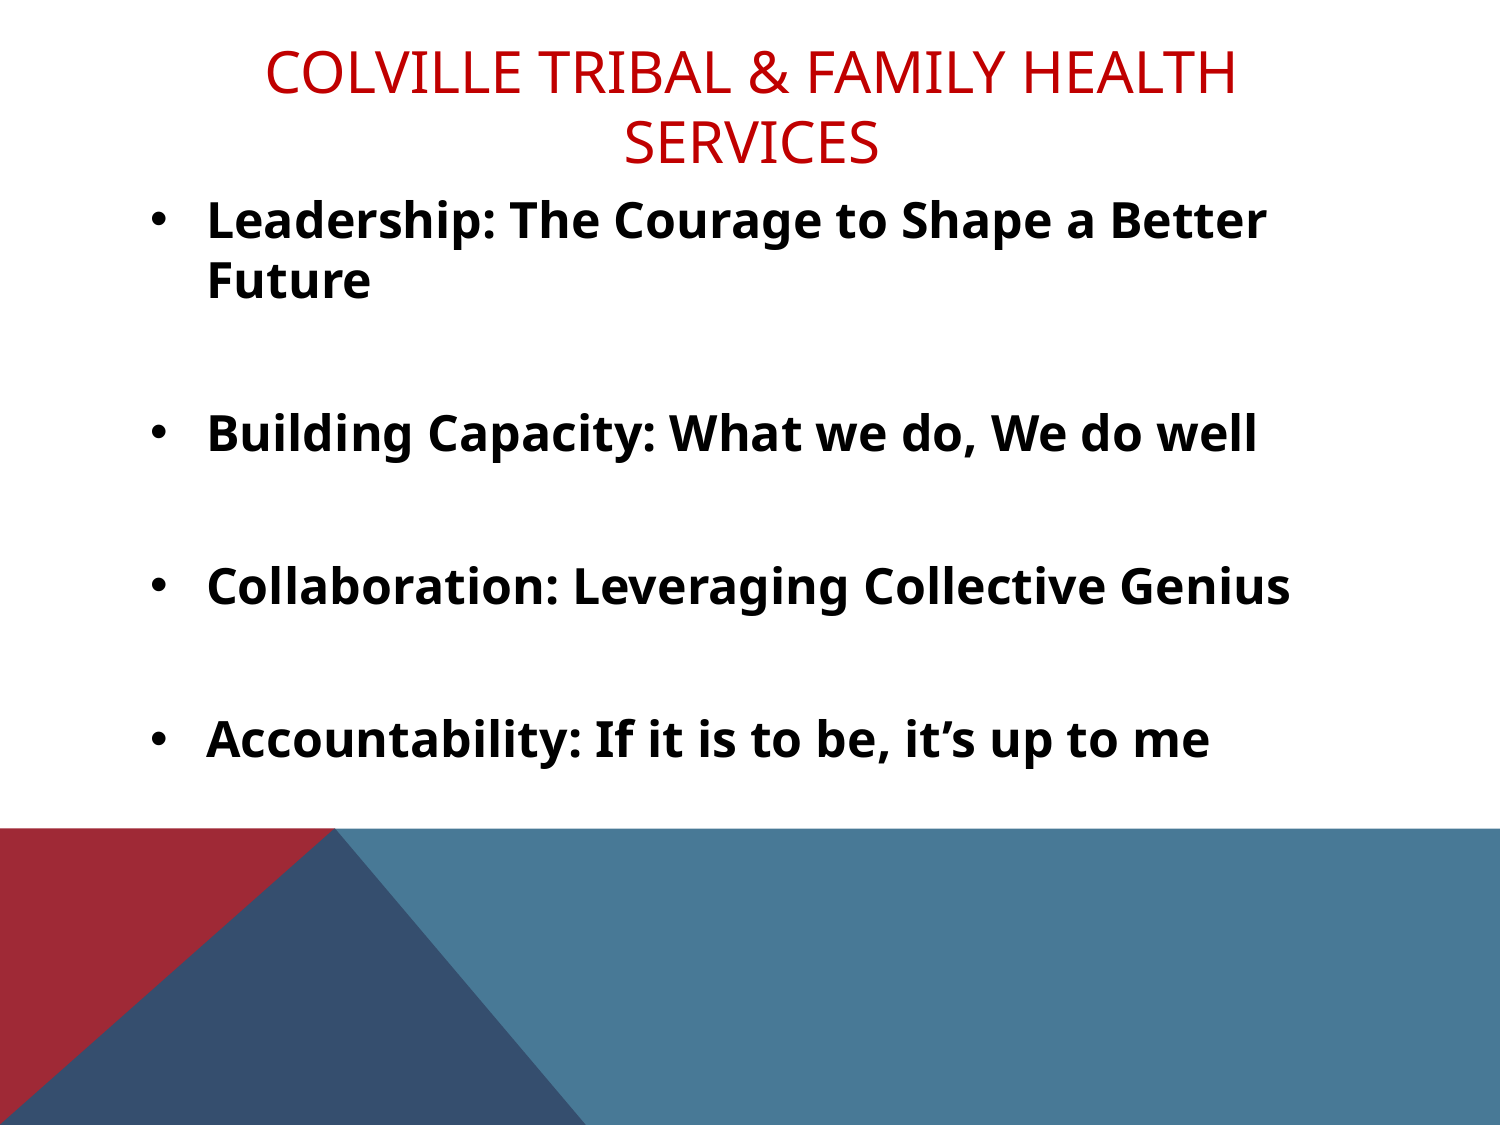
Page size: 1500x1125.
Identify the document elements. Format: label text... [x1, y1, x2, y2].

list Leadership: The Courage to Shape a Better Future Building Capacity: What we do, We do well Collaboration: Leveraging Collective Genius Accountability: If it is to be, it’s up to me [135, 180, 1369, 768]
title Colville Tribal & Family Health Services [135, 60, 1369, 150]
